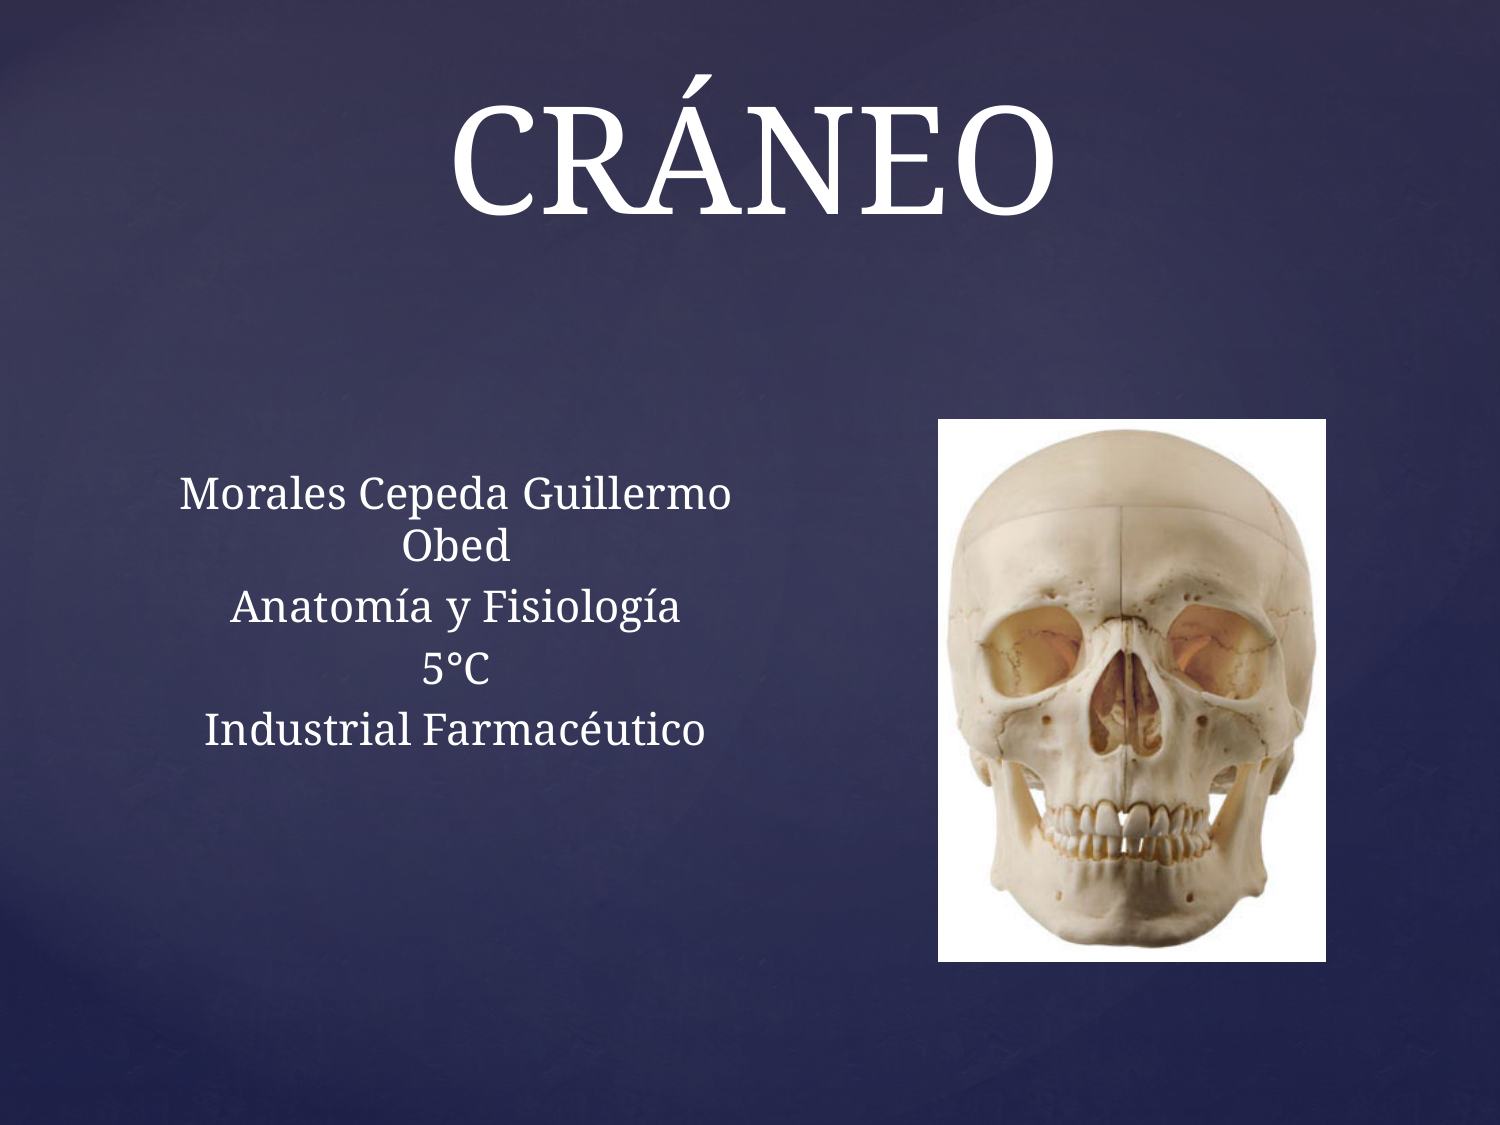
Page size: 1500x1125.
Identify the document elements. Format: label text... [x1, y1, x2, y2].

picture [938, 419, 1326, 963]
text_box Morales Cepeda Guillermo Obed Anatomía y Fisiología 5°C Industrial Farmacéutico [112, 426, 798, 793]
title CRÁNEO [135, 101, 1374, 252]
